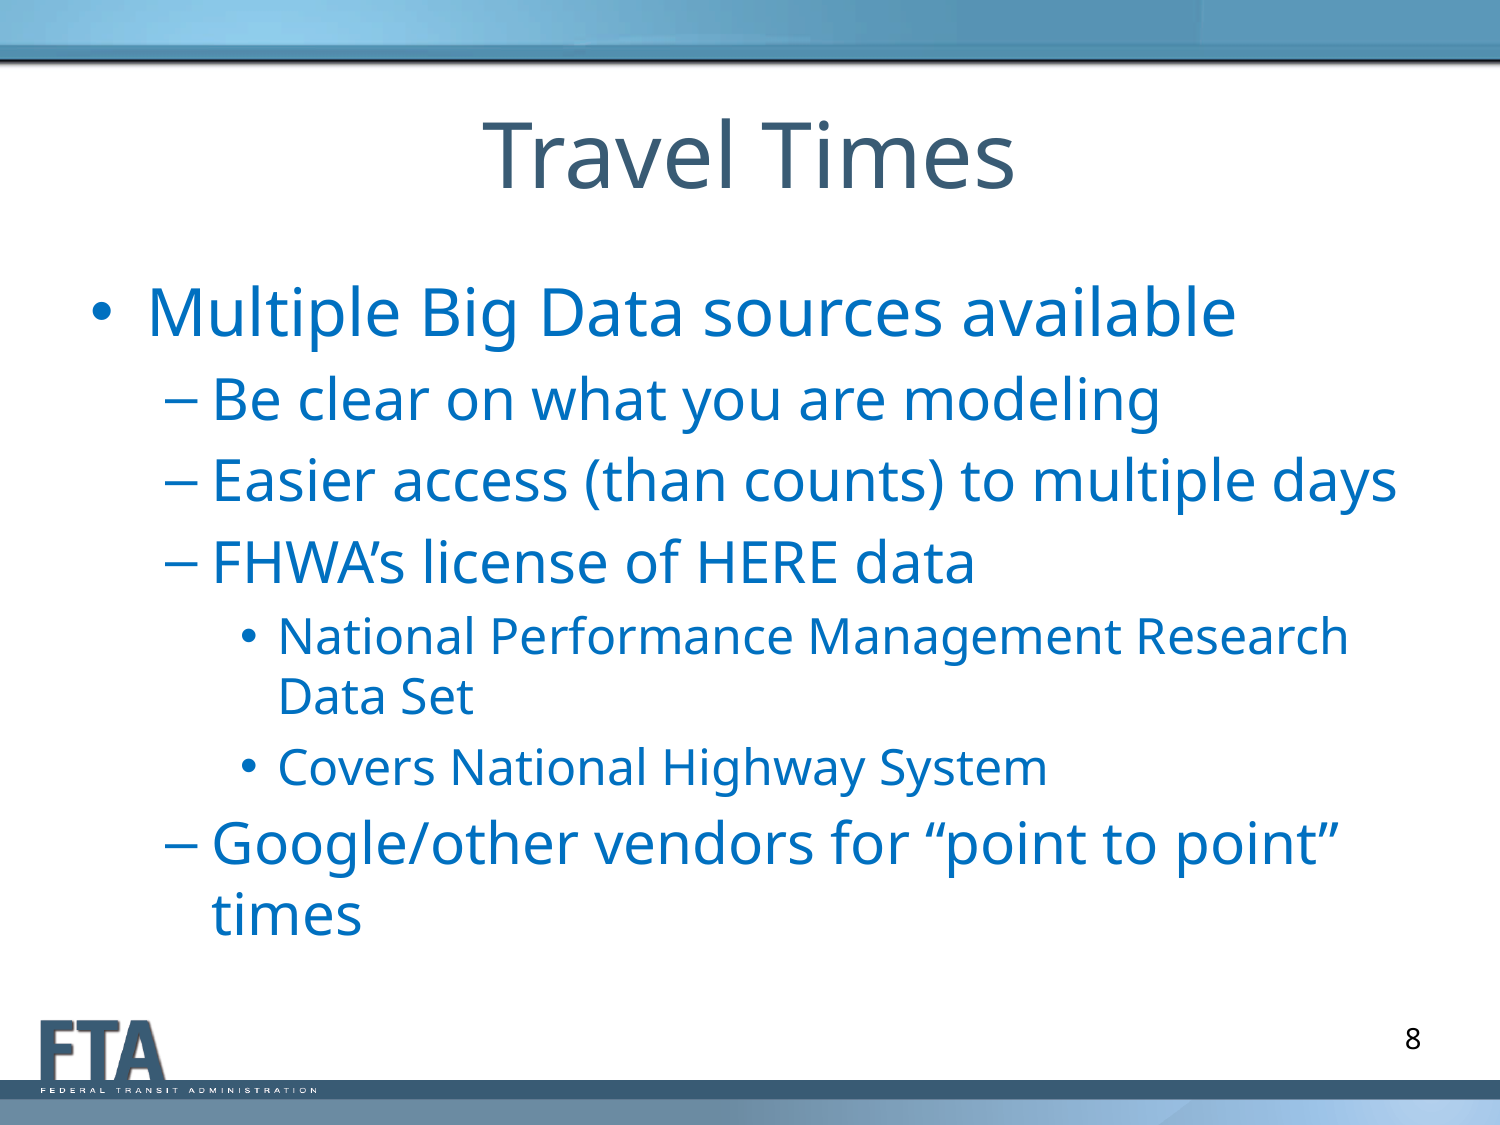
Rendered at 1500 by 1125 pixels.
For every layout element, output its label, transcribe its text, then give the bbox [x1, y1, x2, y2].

list Multiple Big Data sources available Be clear on what you are modeling Easier access (than counts) to multiple days FHWA’s license of HERE data National Performance Management Research Data Set Covers National Highway System Google/other vendors for “point to point” times [74, 262, 1426, 1006]
slide_number 8 [1389, 1012, 1476, 1073]
picture [0, 1013, 1500, 1125]
title Travel Times [74, 71, 1426, 233]
picture [0, 0, 1500, 72]
